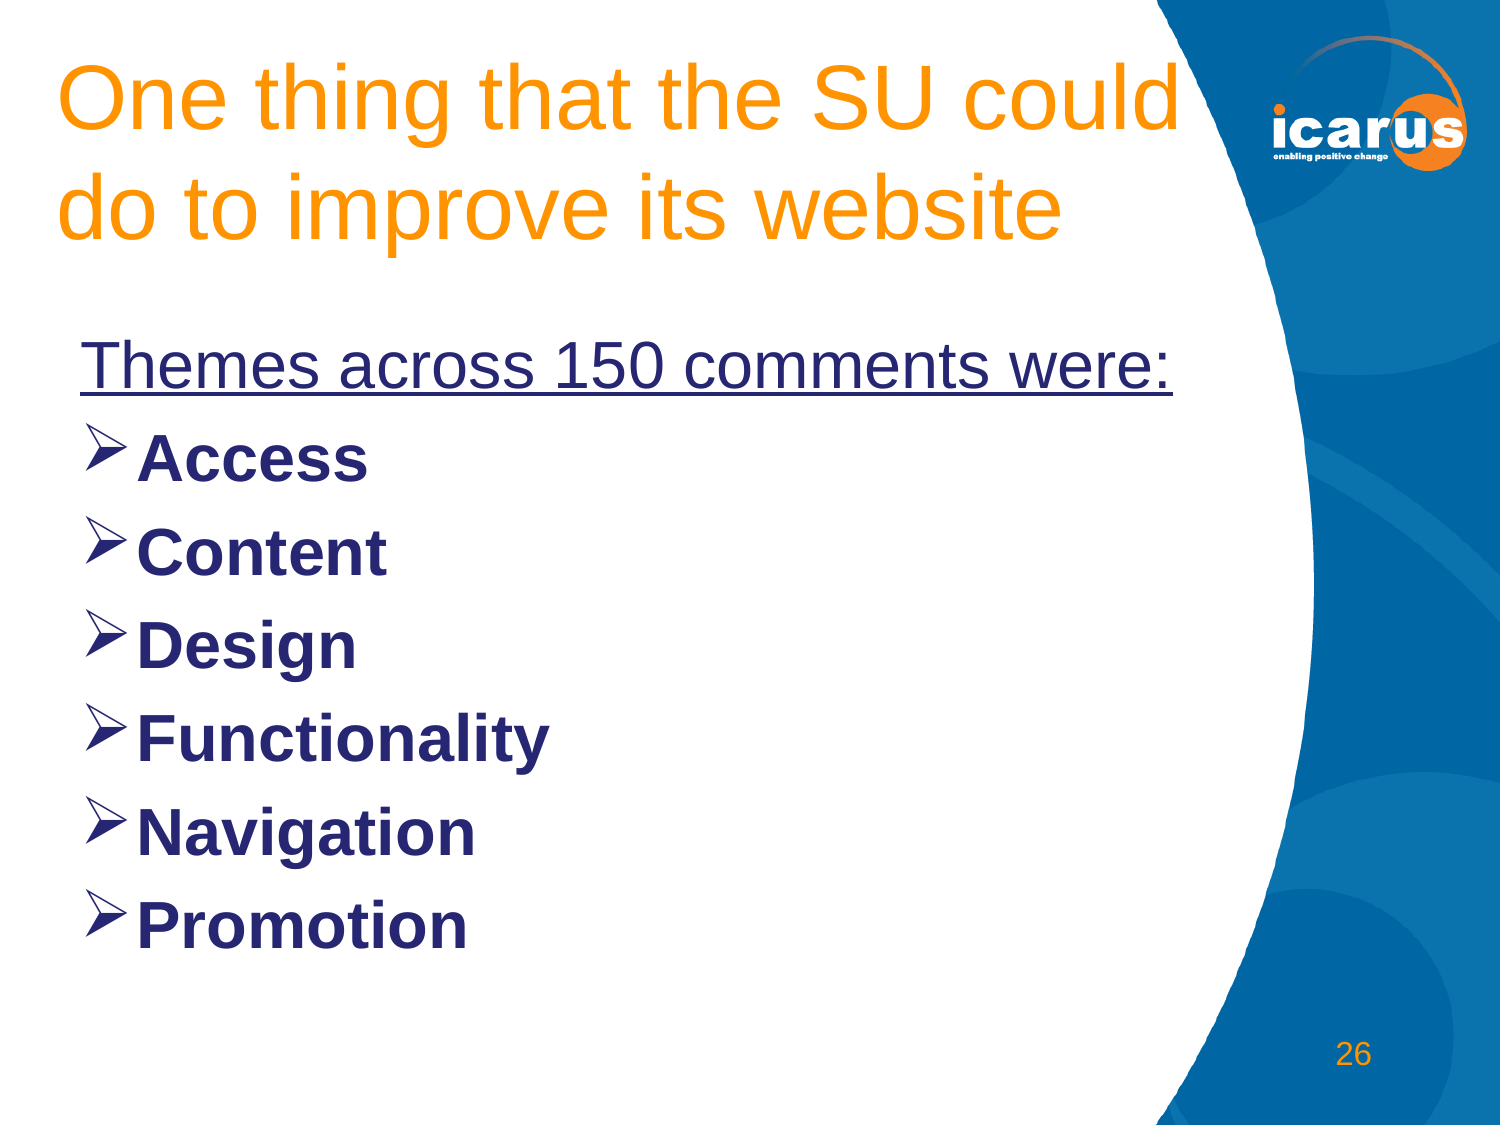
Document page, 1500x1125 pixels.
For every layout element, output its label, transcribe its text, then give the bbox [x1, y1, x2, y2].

list Themes across 150 comments were: Access Content Design Functionality Navigation Promotion [64, 314, 1340, 990]
picture [0, 0, 1500, 1125]
title One thing that the SU could do to improve its website [41, 54, 1317, 243]
slide_number 26 [1074, 1024, 1388, 1101]
